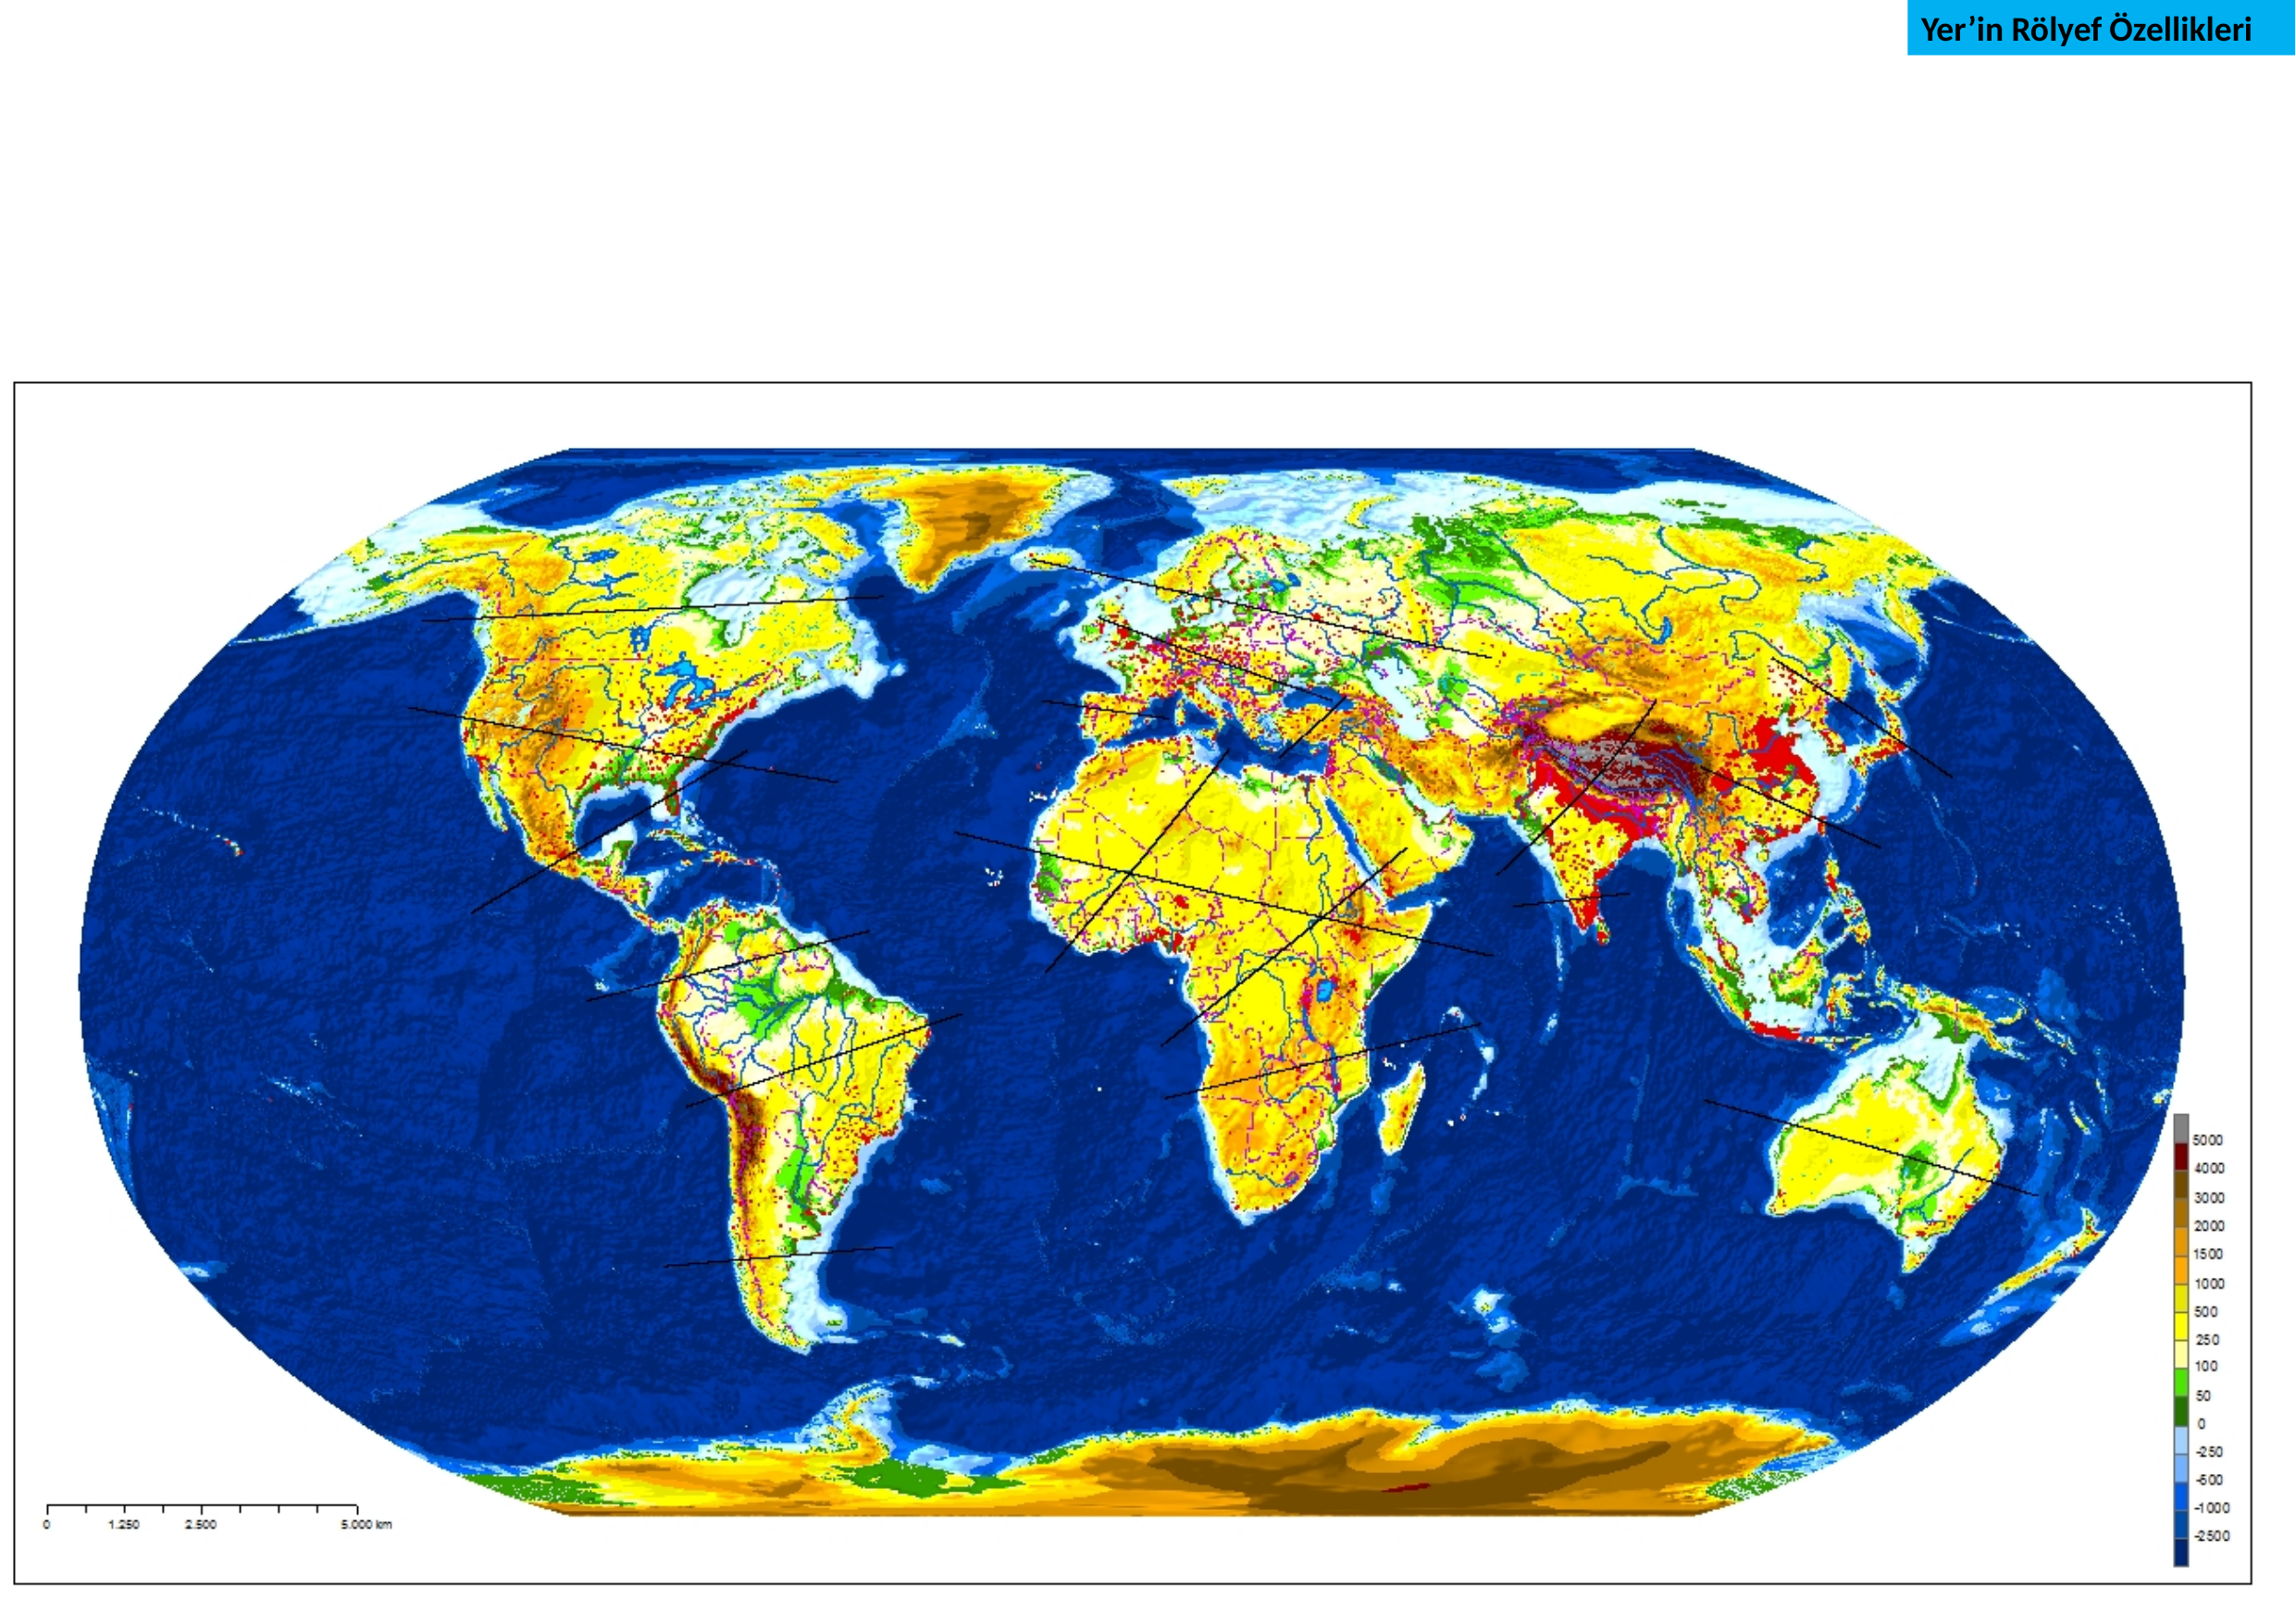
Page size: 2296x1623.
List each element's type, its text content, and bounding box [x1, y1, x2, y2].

text_box Yer’in Rölyef Özellikleri [1907, 0, 2296, 56]
picture [0, 365, 2272, 1604]
